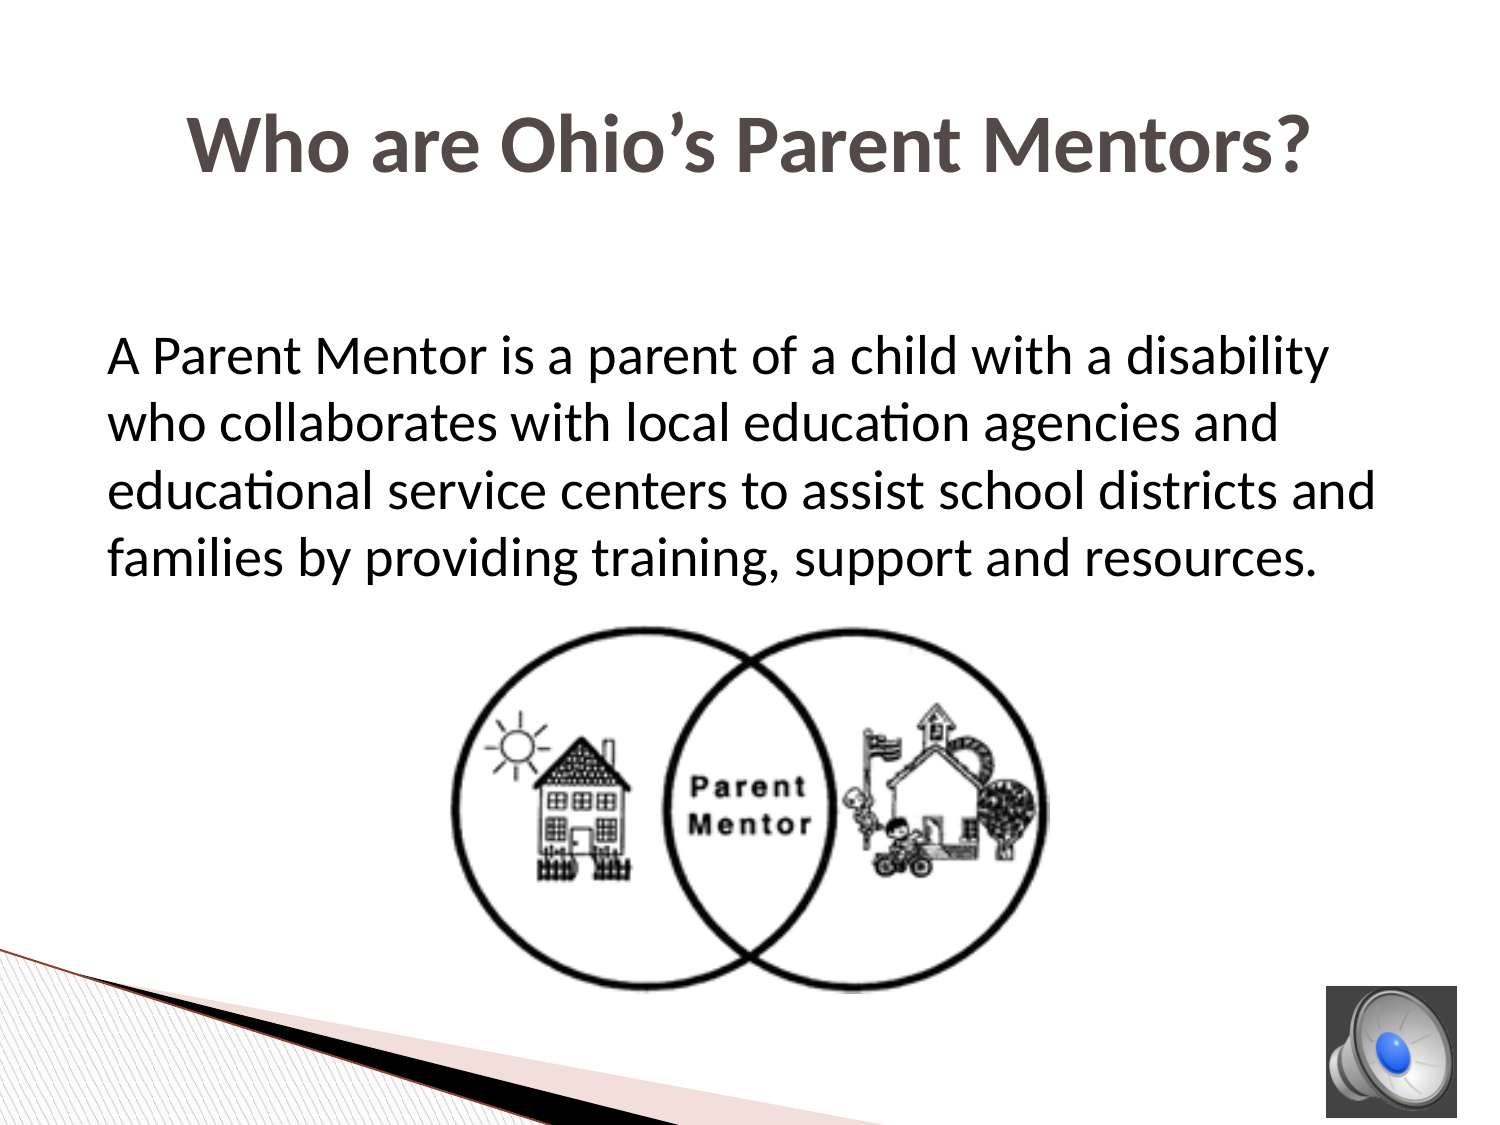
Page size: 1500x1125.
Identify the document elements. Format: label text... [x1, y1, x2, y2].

picture [1324, 985, 1459, 1120]
title Who are Ohio’s Parent Mentors? [75, 45, 1425, 233]
list A Parent Mentor is a parent of a child with a disability who collaborates with local education agencies and educational service centers to assist school districts and families by providing training, support and resources. [75, 243, 1425, 986]
picture [449, 625, 1051, 995]
